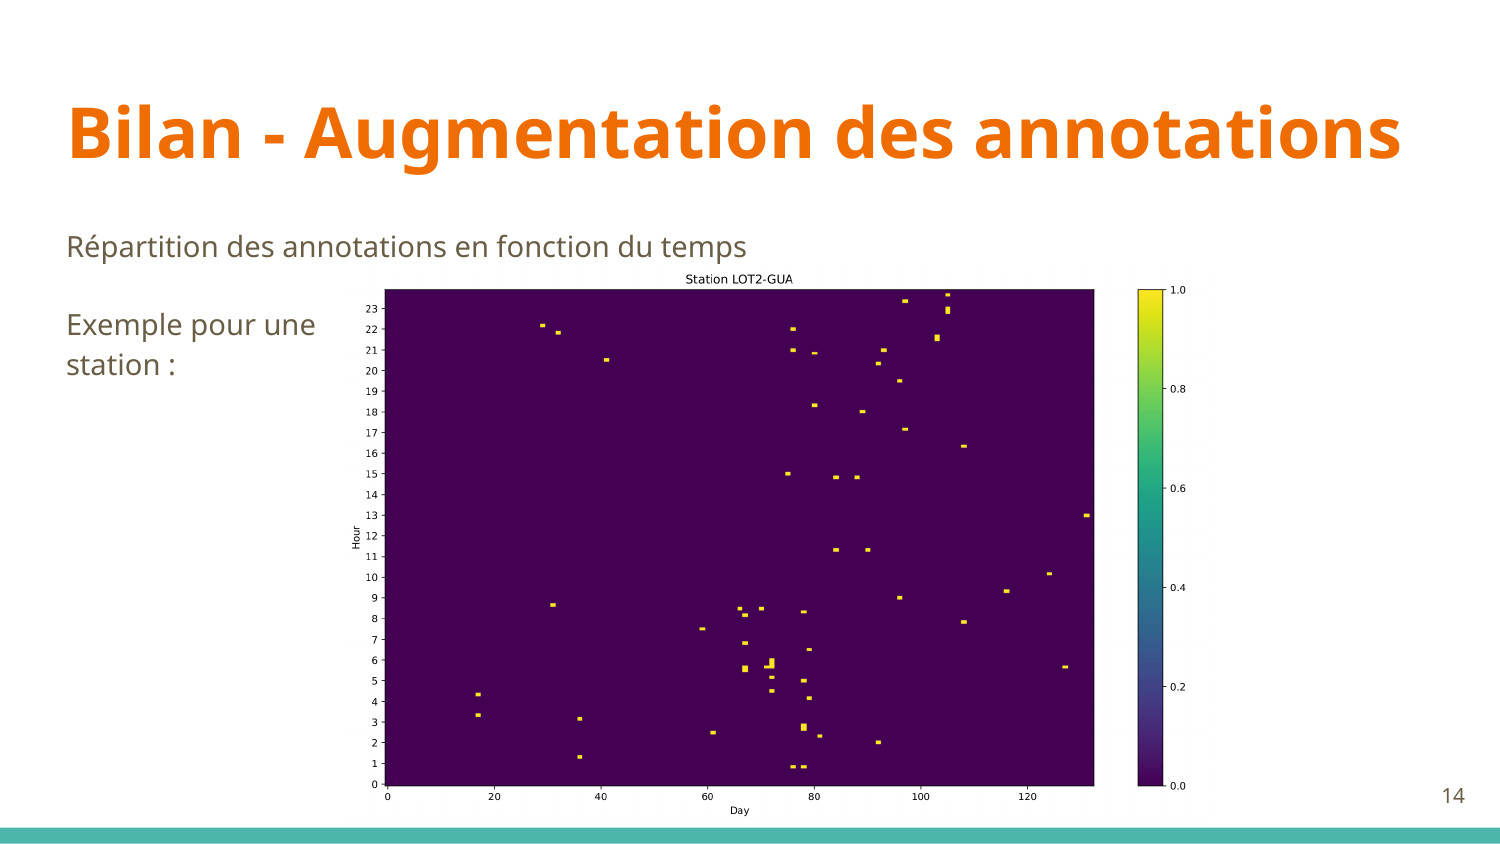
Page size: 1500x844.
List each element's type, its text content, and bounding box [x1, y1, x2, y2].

picture [341, 265, 1215, 824]
list Exemple pour une station : [51, 285, 336, 572]
list Répartition des annotations en fonction du temps [51, 207, 1449, 750]
title Bilan - Augmentation des annotations [51, 72, 1449, 189]
slide_number ‹#› [1389, 764, 1480, 830]
